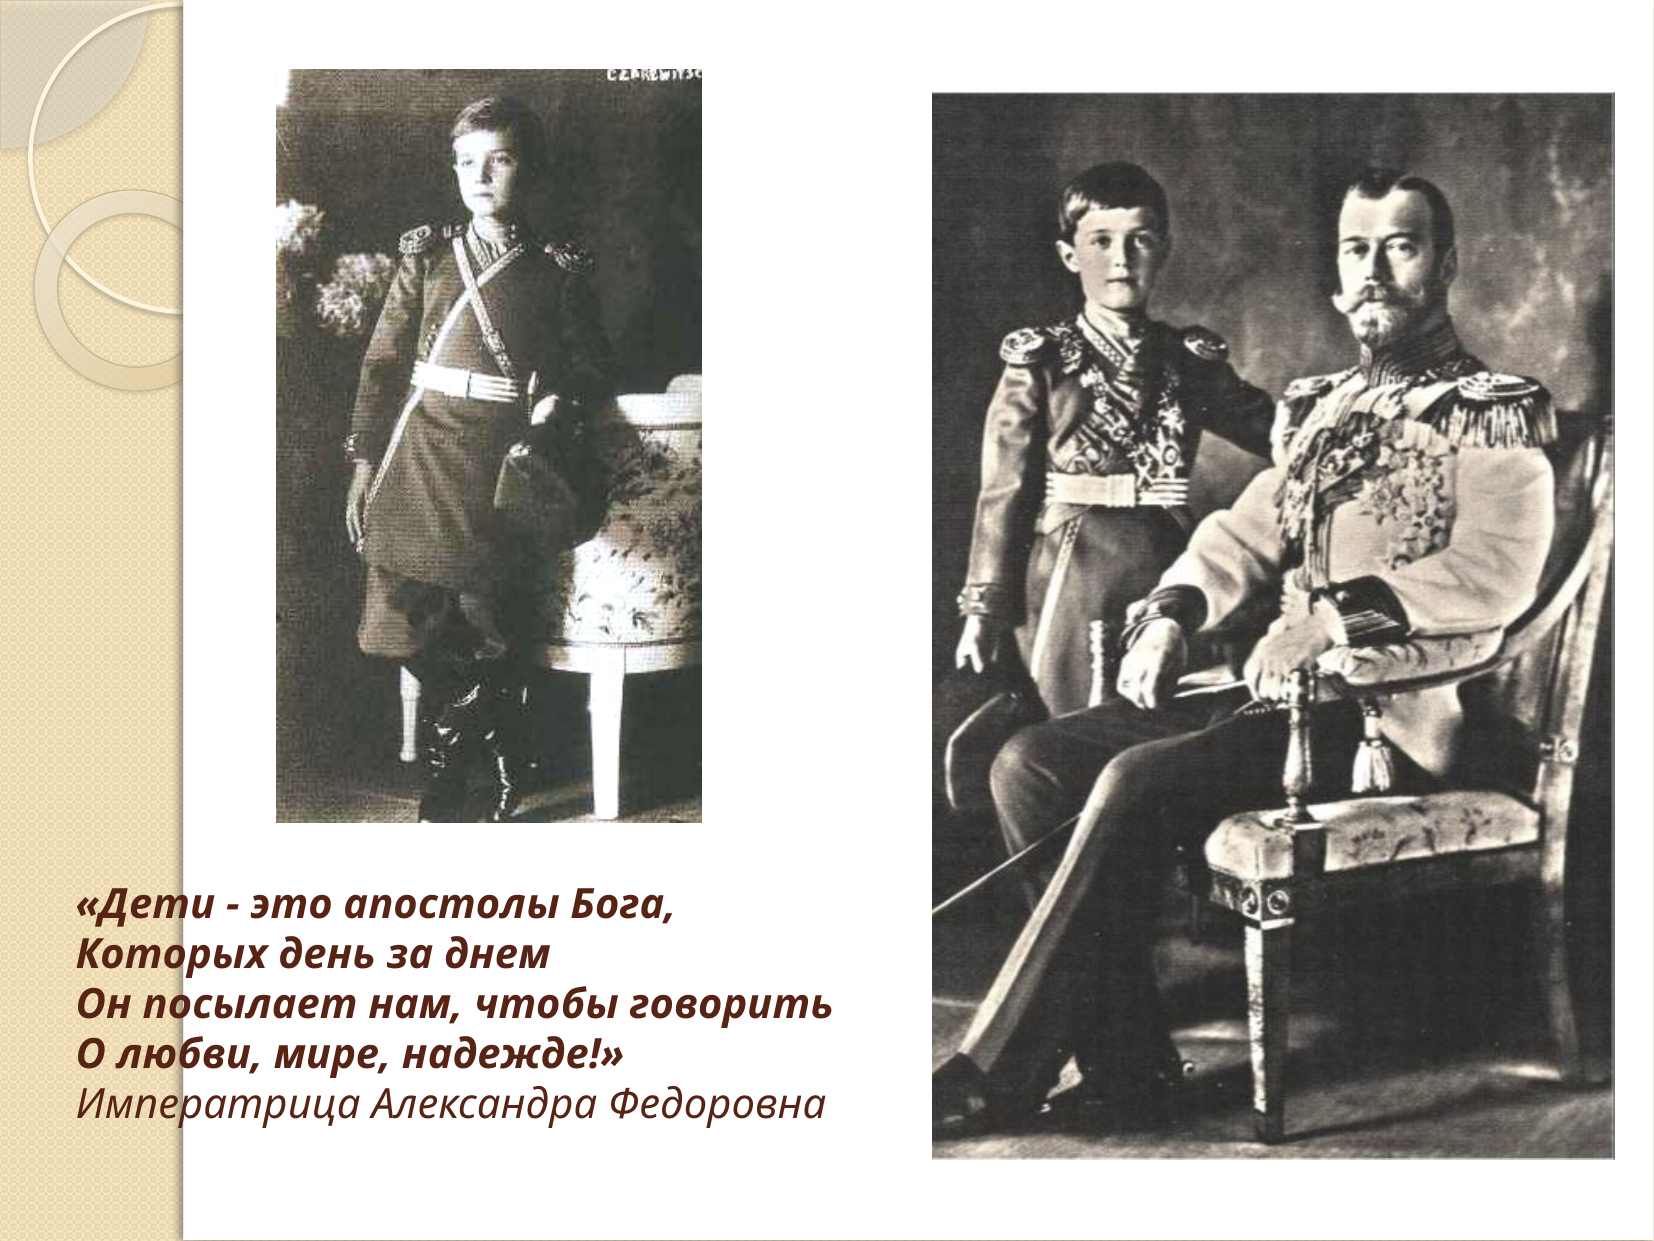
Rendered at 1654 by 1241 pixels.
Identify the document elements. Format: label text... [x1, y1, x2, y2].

picture [275, 69, 702, 823]
picture [932, 92, 1615, 1160]
title «Дети - это апостолы Бога, Которых день за днем Он посылает нам, чтобы говорить О любви, мире, надежде!» Императрица Александра Федоровна [59, 868, 1045, 1190]
